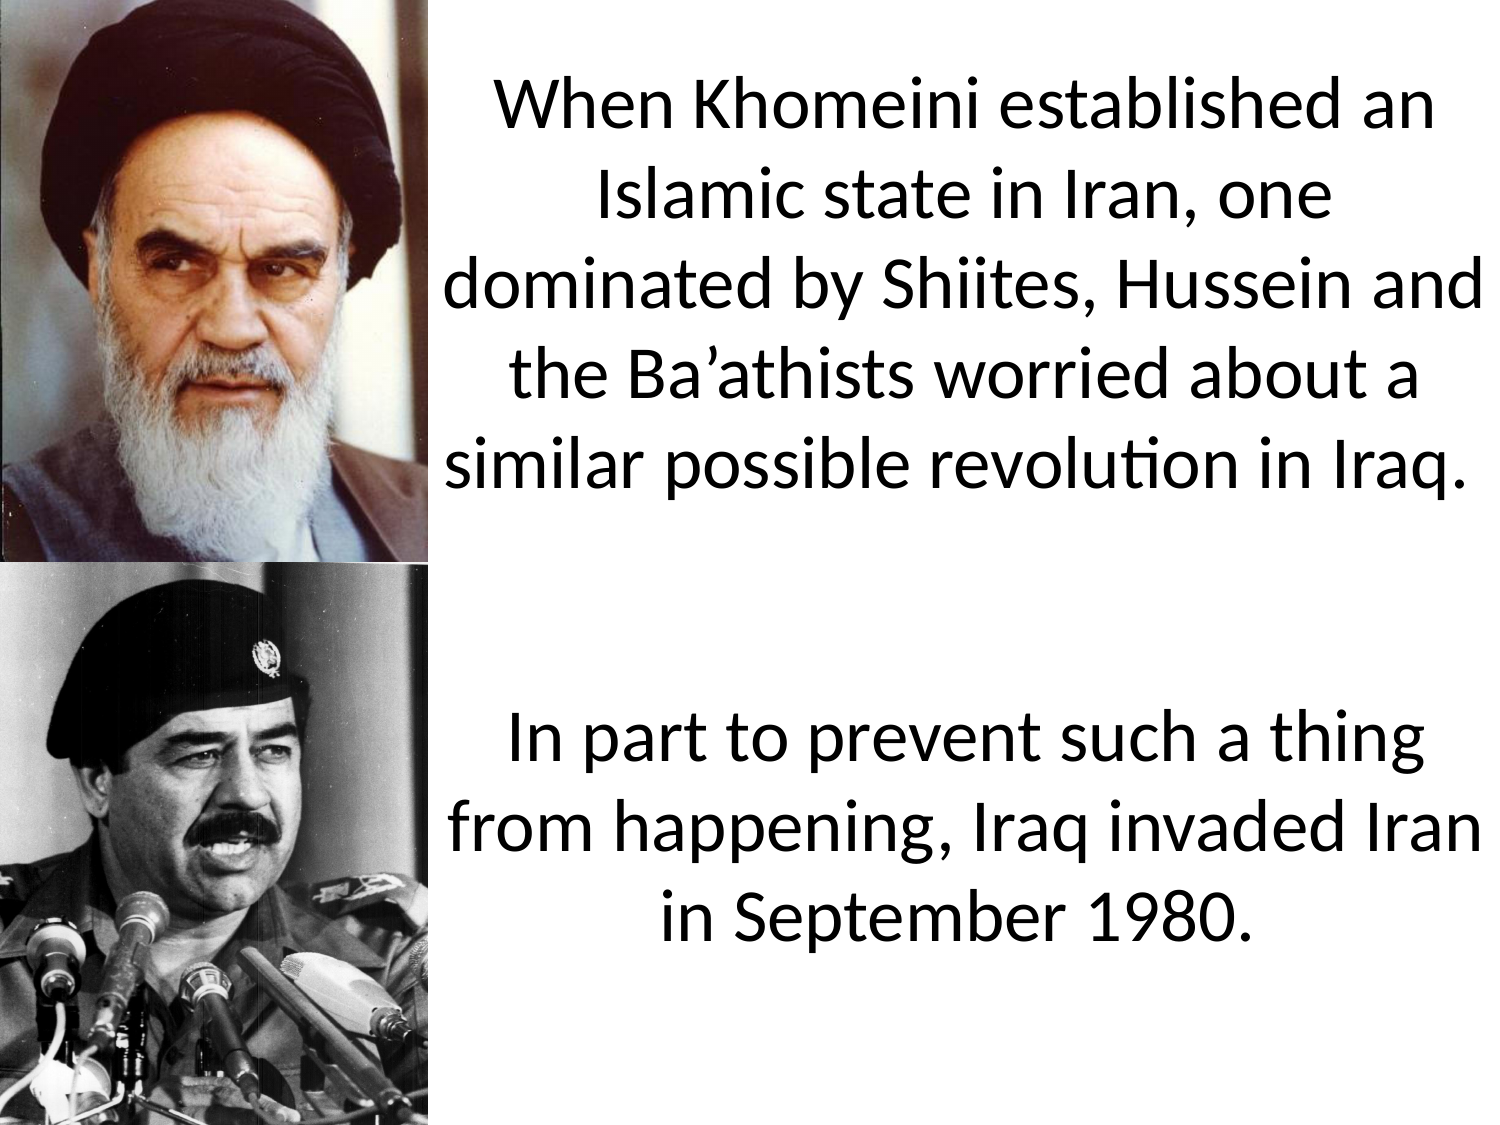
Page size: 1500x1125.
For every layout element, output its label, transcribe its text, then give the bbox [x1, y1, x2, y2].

picture [0, 0, 429, 1125]
text_box In part to prevent such a thing from happening, Iraq invaded Iran in September 1980. [432, 678, 1500, 964]
text_box When Khomeini established an Islamic state in Iran, one dominated by Shiites, Hussein and the Ba’athists worried about a similar possible revolution in Iraq. [432, 46, 1500, 512]
